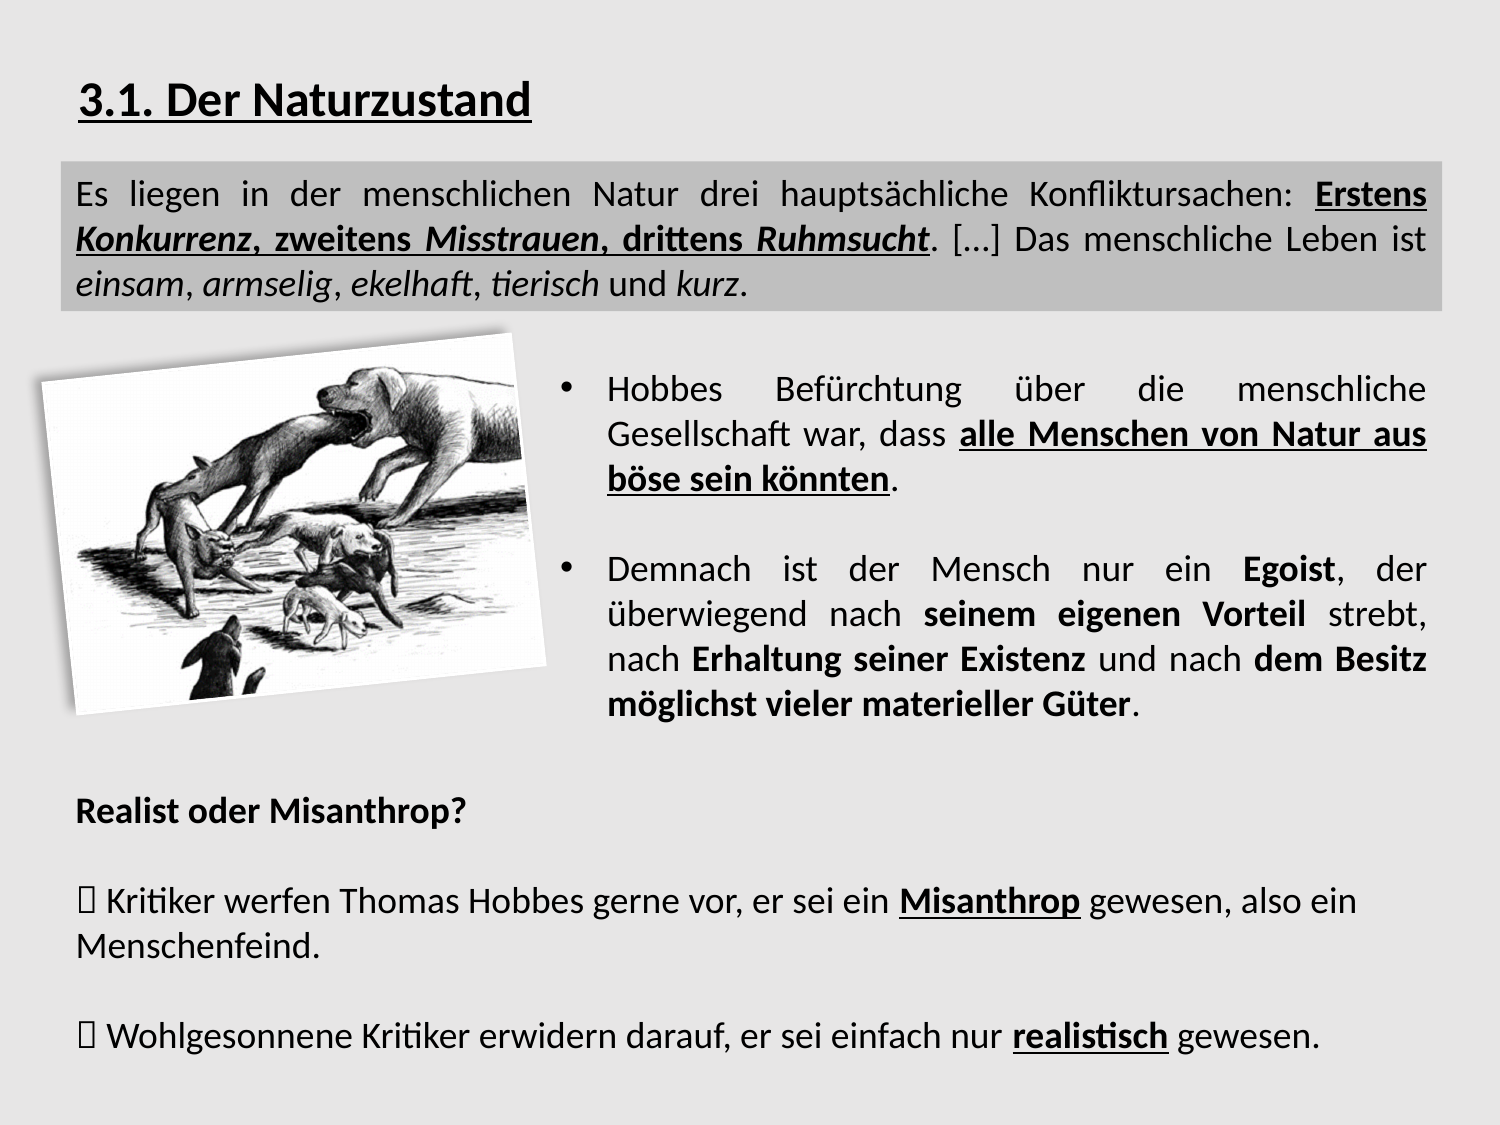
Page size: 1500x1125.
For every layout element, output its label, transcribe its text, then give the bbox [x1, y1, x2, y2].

text_box Es liegen in der menschlichen Natur drei hauptsächliche Konfliktursachen: Erstens Konkurrenz, zweitens Misstrauen, drittens Ruhmsucht. […] Das menschliche Leben ist einsam, armselig, ekelhaft, tierisch und kurz. [60, 161, 1443, 312]
text_box Hobbes Befürchtung über die menschliche Gesellschaft war, dass alle Menschen von Natur aus böse sein könnten. Demnach ist der Mensch nur ein Egoist, der überwiegend nach seinem eigenen Vorteil strebt, nach Erhaltung seiner Existenz und nach dem Besitz möglichst vieler materieller Güter. [545, 356, 1443, 732]
text_box 3.1. Der Naturzustand [63, 58, 548, 134]
picture [45, 337, 543, 711]
text_box Realist oder Misanthrop?  Kritiker werfen Thomas Hobbes gerne vor, er sei ein Misanthrop gewesen, also ein Menschenfeind.  Wohlgesonnene Kritiker erwidern darauf, er sei einfach nur realistisch gewesen. [60, 779, 1443, 1064]
